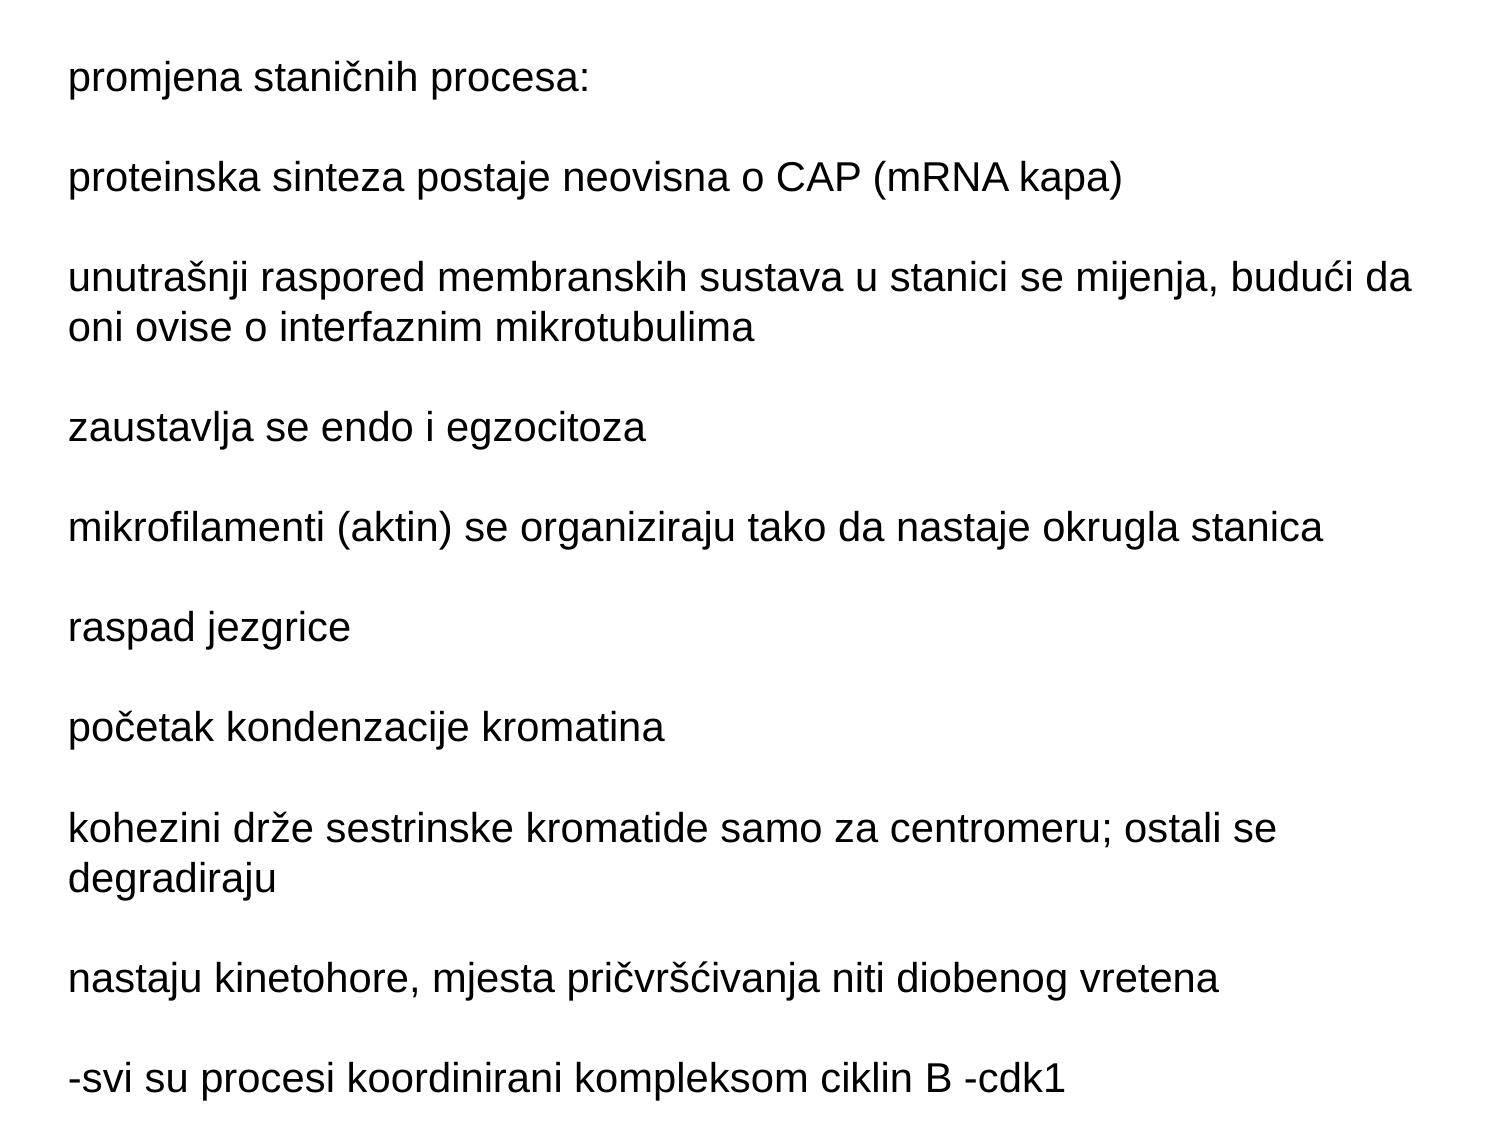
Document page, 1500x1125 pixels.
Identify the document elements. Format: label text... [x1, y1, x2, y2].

text_box promjena staničnih procesa: proteinska sinteza postaje neovisna o CAP (mRNA kapa) unutrašnji raspored membranskih sustava u stanici se mijenja, budući da oni ovise o interfaznim mikrotubulima zaustavlja se endo i egzocitoza mikrofilamenti (aktin) se organiziraju tako da nastaje okrugla stanica raspad jezgrice početak kondenzacije kromatina kohezini drže sestrinske kromatide samo za centromeru; ostali se degradiraju nastaju kinetohore, mjesta pričvršćivanja niti diobenog vretena -svi su procesi koordinirani kompleksom ciklin B -cdk1 [53, 42, 1448, 1125]
